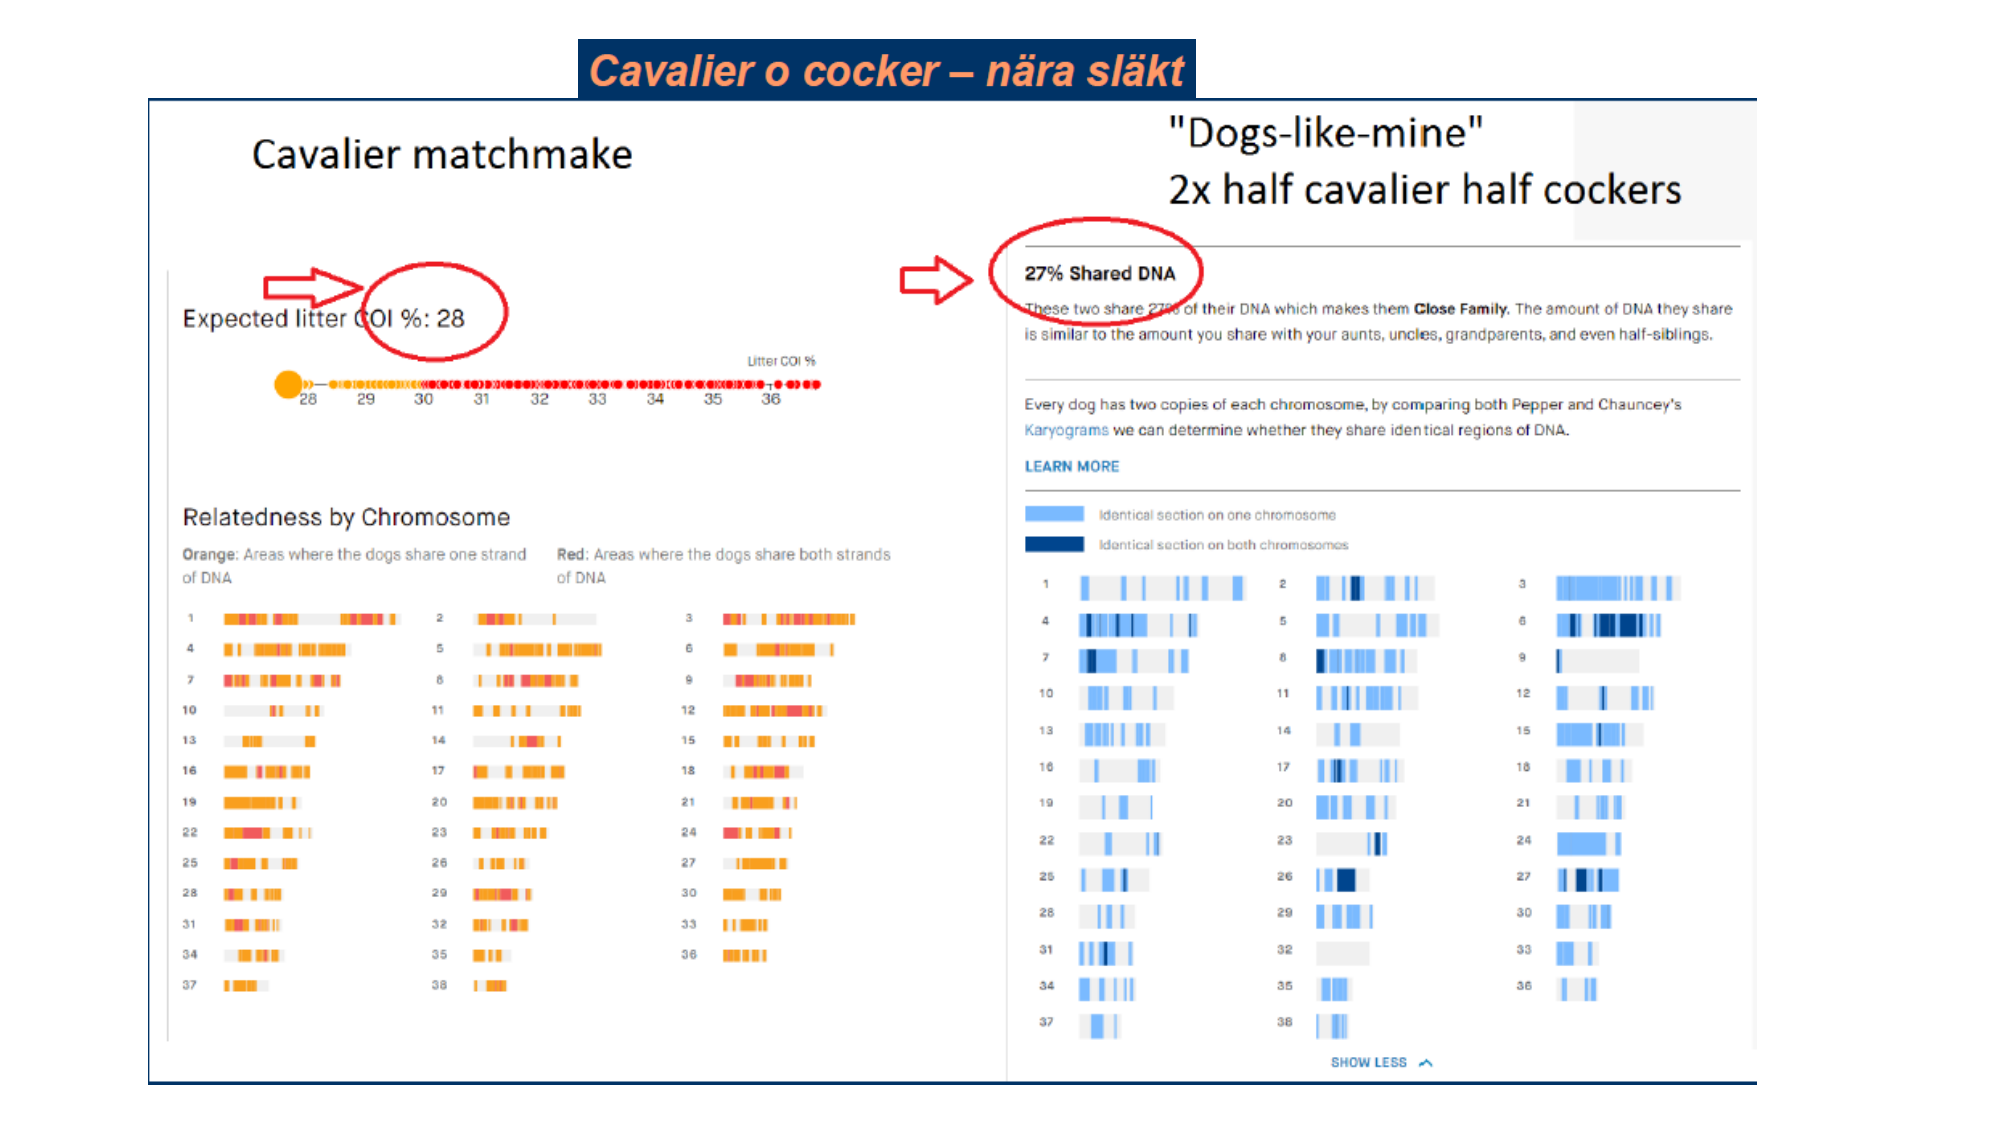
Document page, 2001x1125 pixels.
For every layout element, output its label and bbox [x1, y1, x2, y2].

picture [148, 39, 1757, 1085]
